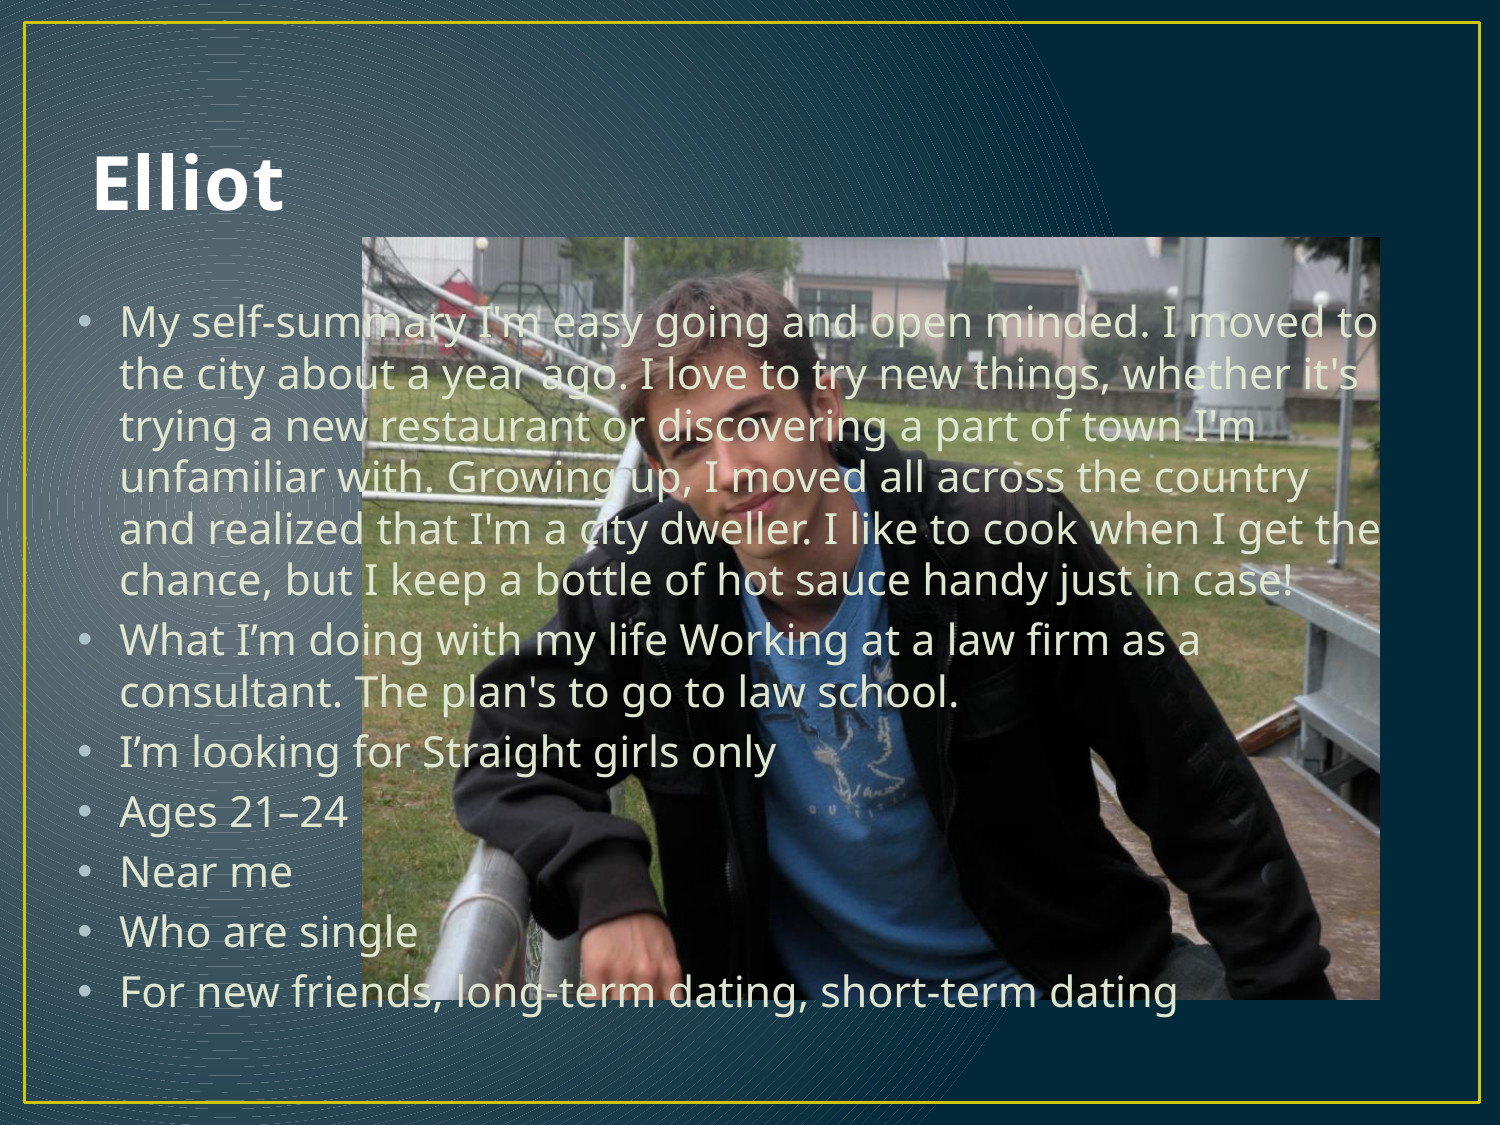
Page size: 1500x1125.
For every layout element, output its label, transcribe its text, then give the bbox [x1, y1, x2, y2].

title Elliot [75, 45, 1425, 233]
picture [362, 233, 1379, 1001]
list My self-summary I'm easy going and open minded. I moved to the city about a year ago. I love to try new things, whether it's trying a new restaurant or discovering a part of town I'm unfamiliar with. Growing up, I moved all across the country and realized that I'm a city dweller. I like to cook when I get the chance, but I keep a bottle of hot sauce handy just in case! What I’m doing with my life Working at a law firm as a consultant. The plan's to go to law school. I’m looking for Straight girls only Ages 21–24 Near me Who are single For new friends, long-term dating, short-term dating [62, 287, 1413, 1030]
